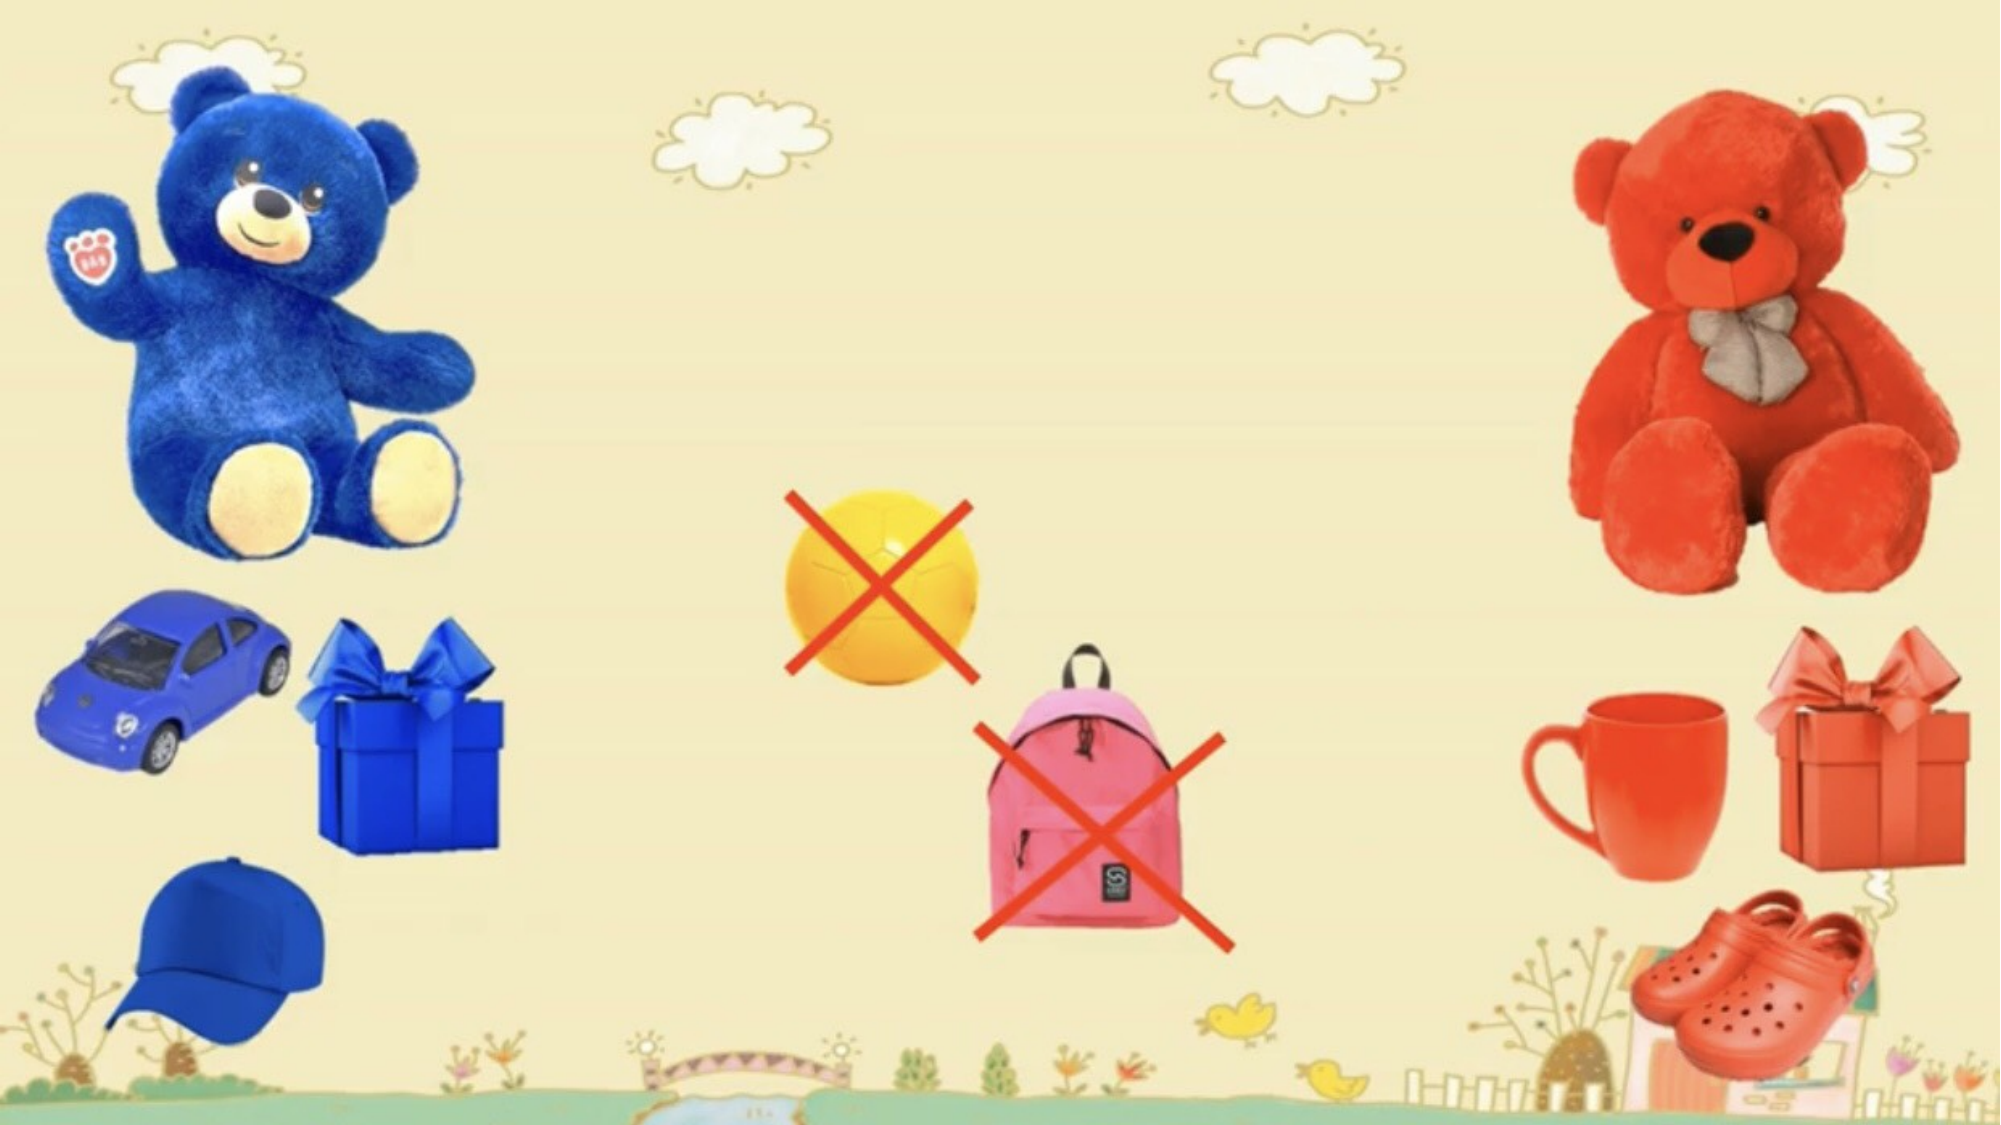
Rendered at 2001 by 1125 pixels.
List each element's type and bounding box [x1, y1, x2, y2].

list [0, 0, 2000, 1125]
